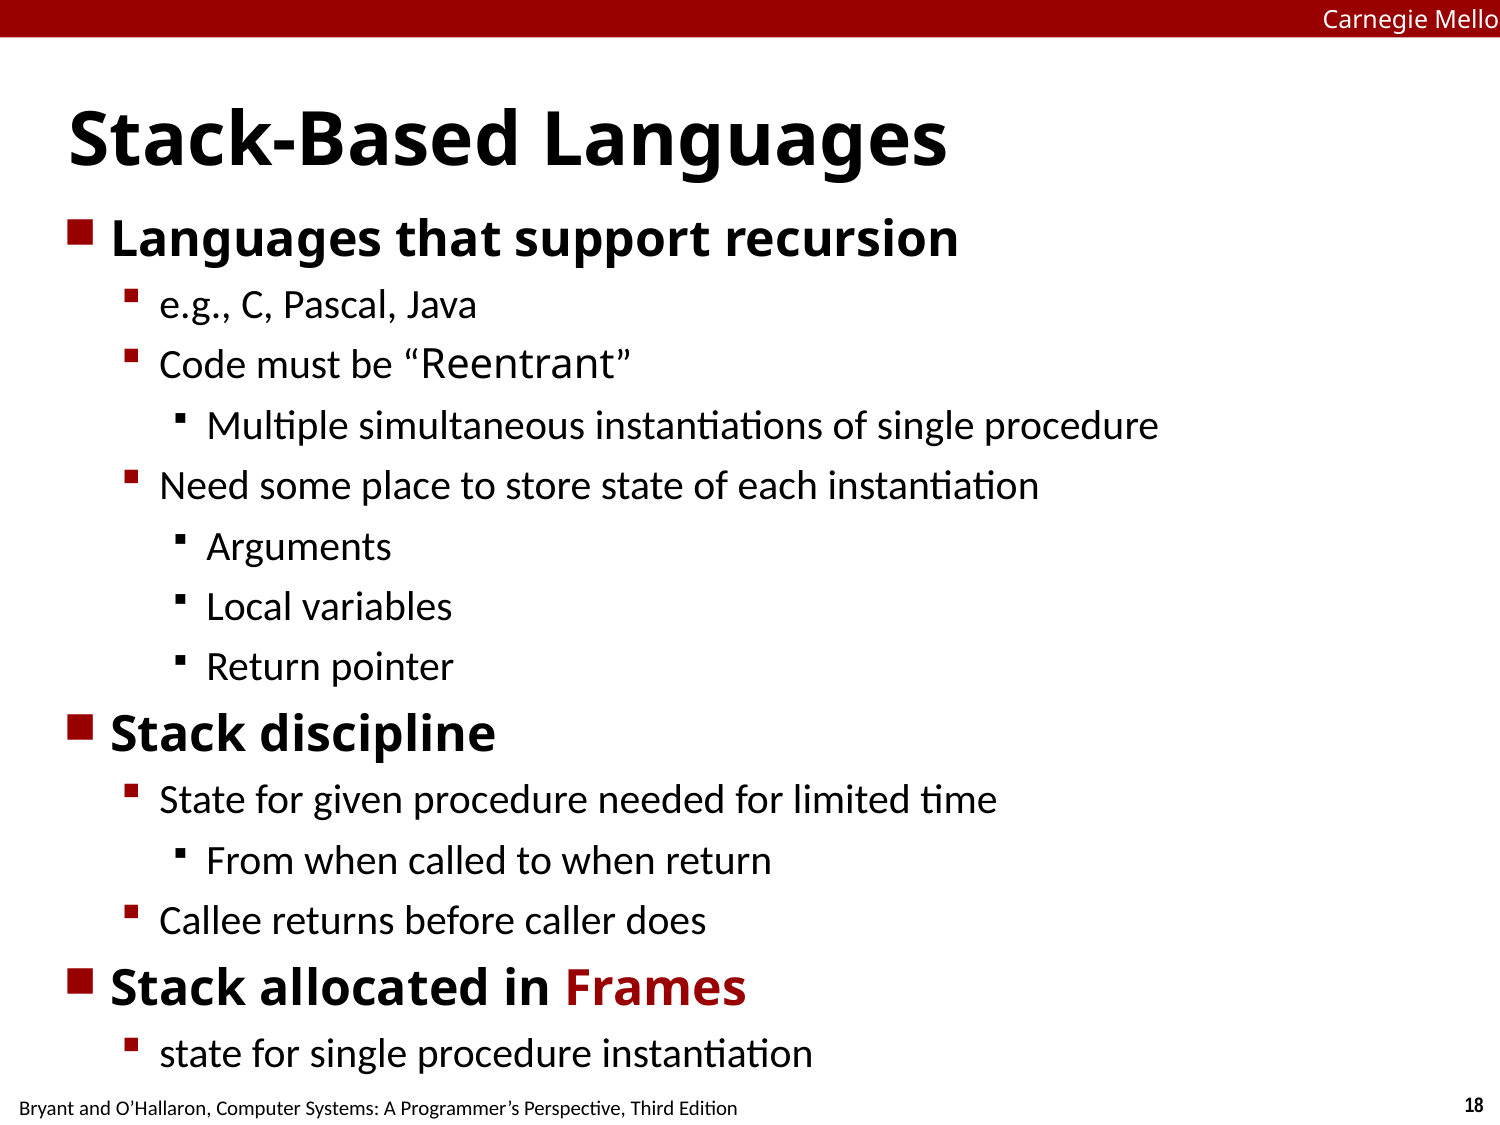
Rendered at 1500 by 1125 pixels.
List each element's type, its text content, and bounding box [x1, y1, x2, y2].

title Stack-Based Languages [62, 41, 1438, 199]
text_box [0, 0, 1500, 38]
text_box Carnegie Mellon [1322, 3, 1500, 33]
list Languages that support recursion e.g., C, Pascal, Java Code must be “Reentrant” Multiple simultaneous instantiations of single procedure Need some place to store state of each instantiation Arguments Local variables Return pointer Stack discipline State for given procedure needed for limited time From when called to when return Callee returns before caller does Stack allocated in Frames state for single procedure instantiation [62, 199, 1438, 1092]
